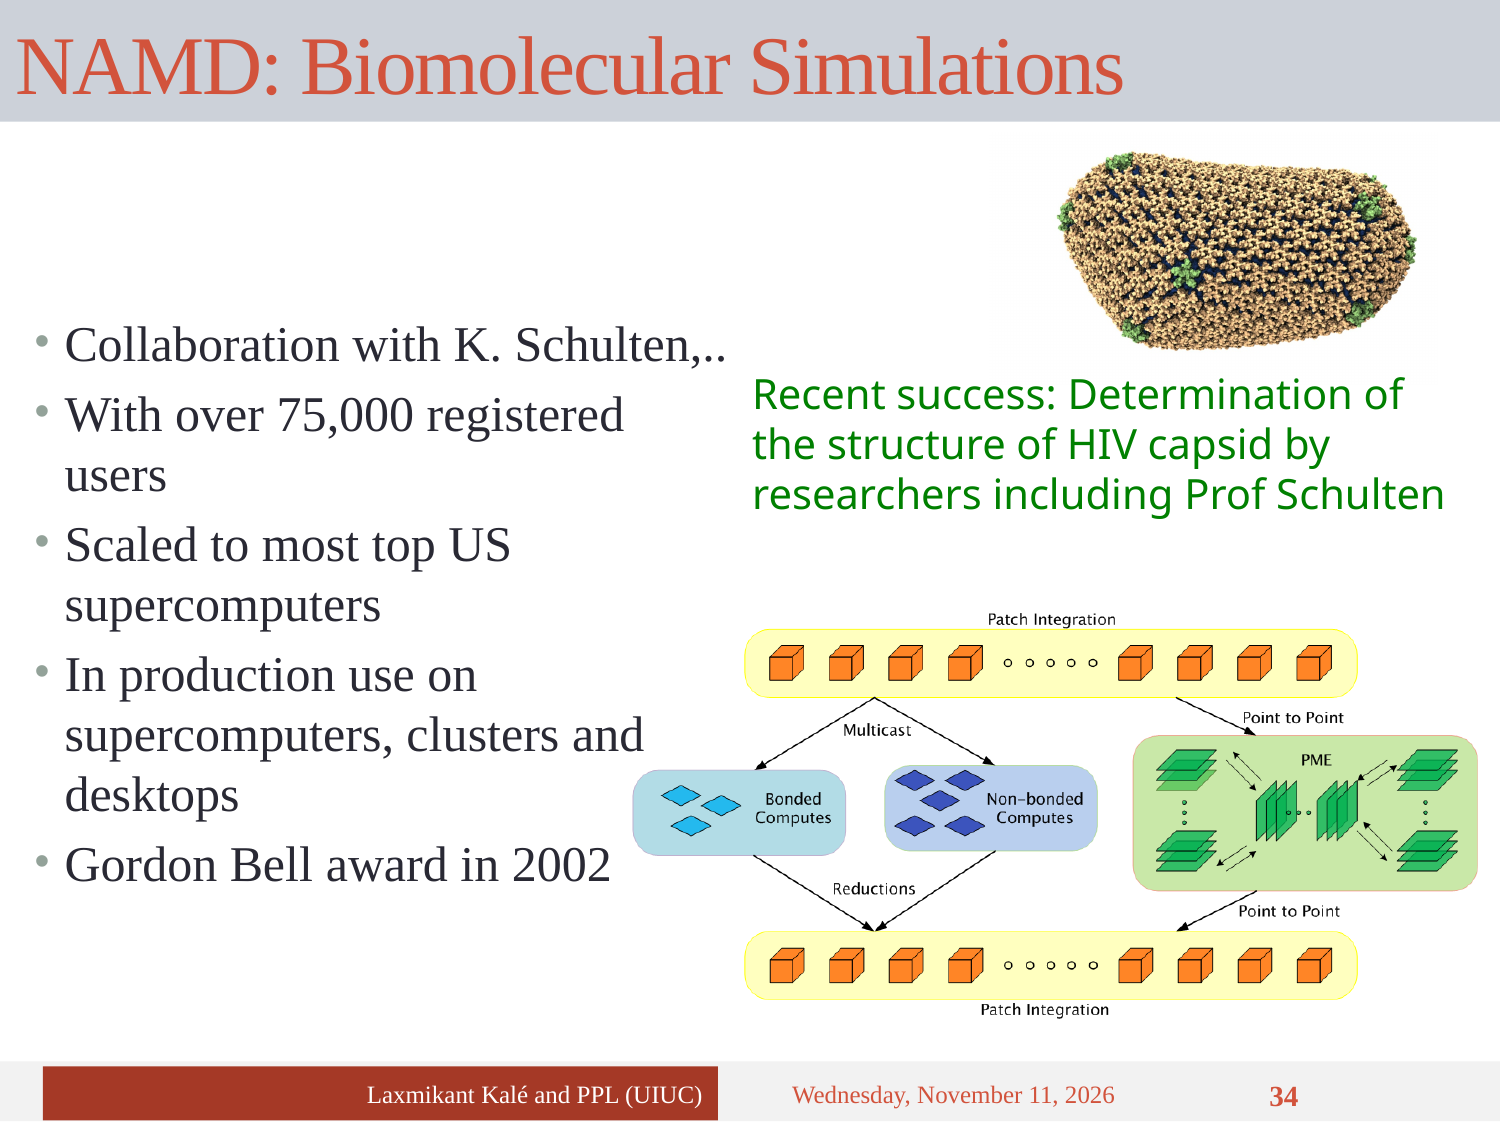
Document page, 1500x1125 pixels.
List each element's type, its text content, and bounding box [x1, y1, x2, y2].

slide_number 34 [1254, 1067, 1457, 1122]
text_box Recent success: Determination of the structure of HIV capsid by researchers including Prof Schulten [752, 360, 1488, 526]
footer Laxmikant Kalé and PPL (UIUC) [42, 1066, 718, 1121]
title NAMD: Biomolecular Simulations [0, 0, 1500, 122]
list Collaboration with K. Schulten,.. With over 75,000 registered users Scaled to most top US supercomputers In production use on supercomputers, clusters and desktops Gordon Bell award in 2002 [19, 153, 752, 1049]
picture [988, 131, 1438, 385]
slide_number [777, 1066, 1225, 1121]
picture [631, 607, 1478, 1020]
